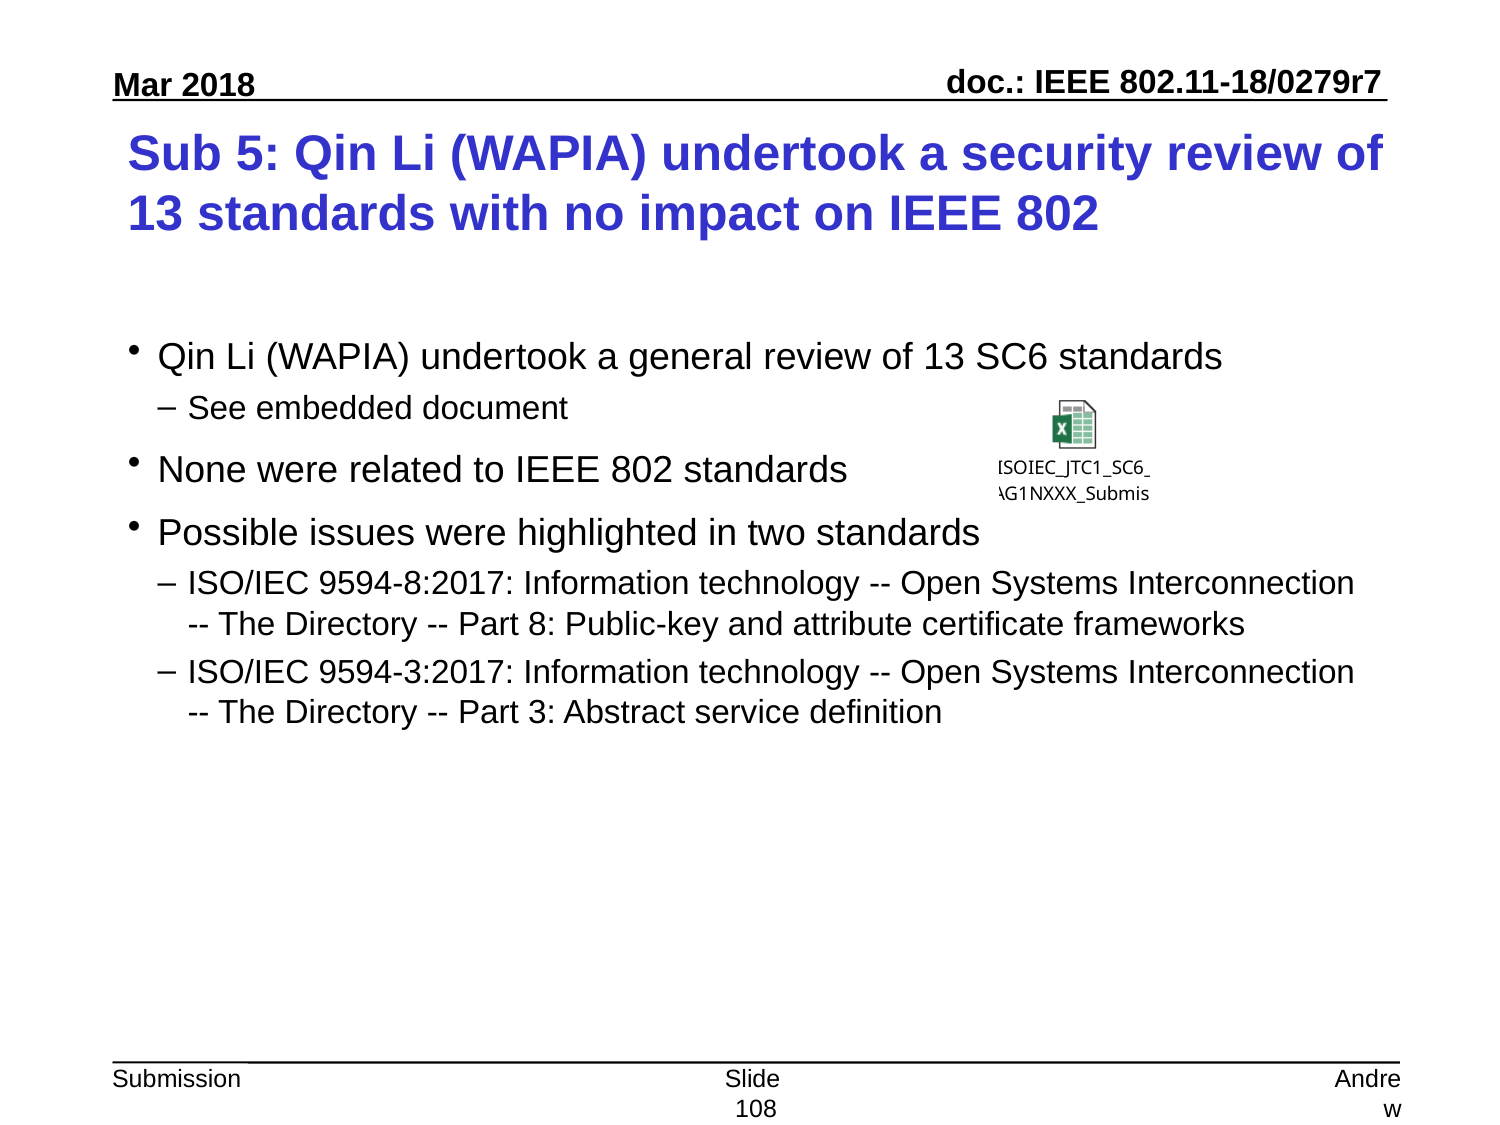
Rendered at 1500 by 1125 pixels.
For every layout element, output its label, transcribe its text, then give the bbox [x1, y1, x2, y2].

list Qin Li (WAPIA) undertook a general review of 13 SC6 standards See embedded document None were related to IEEE 802 standards Possible issues were highlighted in two standards ISO/IEC 9594-8:2017: Information technology -- Open Systems Interconnection -- The Directory -- Part 8: Public-key and attribute certificate frameworks ISO/IEC 9594-3:2017: Information technology -- Open Systems Interconnection -- The Directory -- Part 3: Abstract service definition [112, 324, 1388, 1000]
title Sub 5: Qin Li (WAPIA) undertook a security review of 13 standards with no impact on IEEE 802 [112, 112, 1425, 288]
footer Andrew Myles, Cisco [1320, 1061, 1402, 1093]
slide_number Slide 108 [709, 1061, 803, 1093]
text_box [999, 399, 1151, 531]
